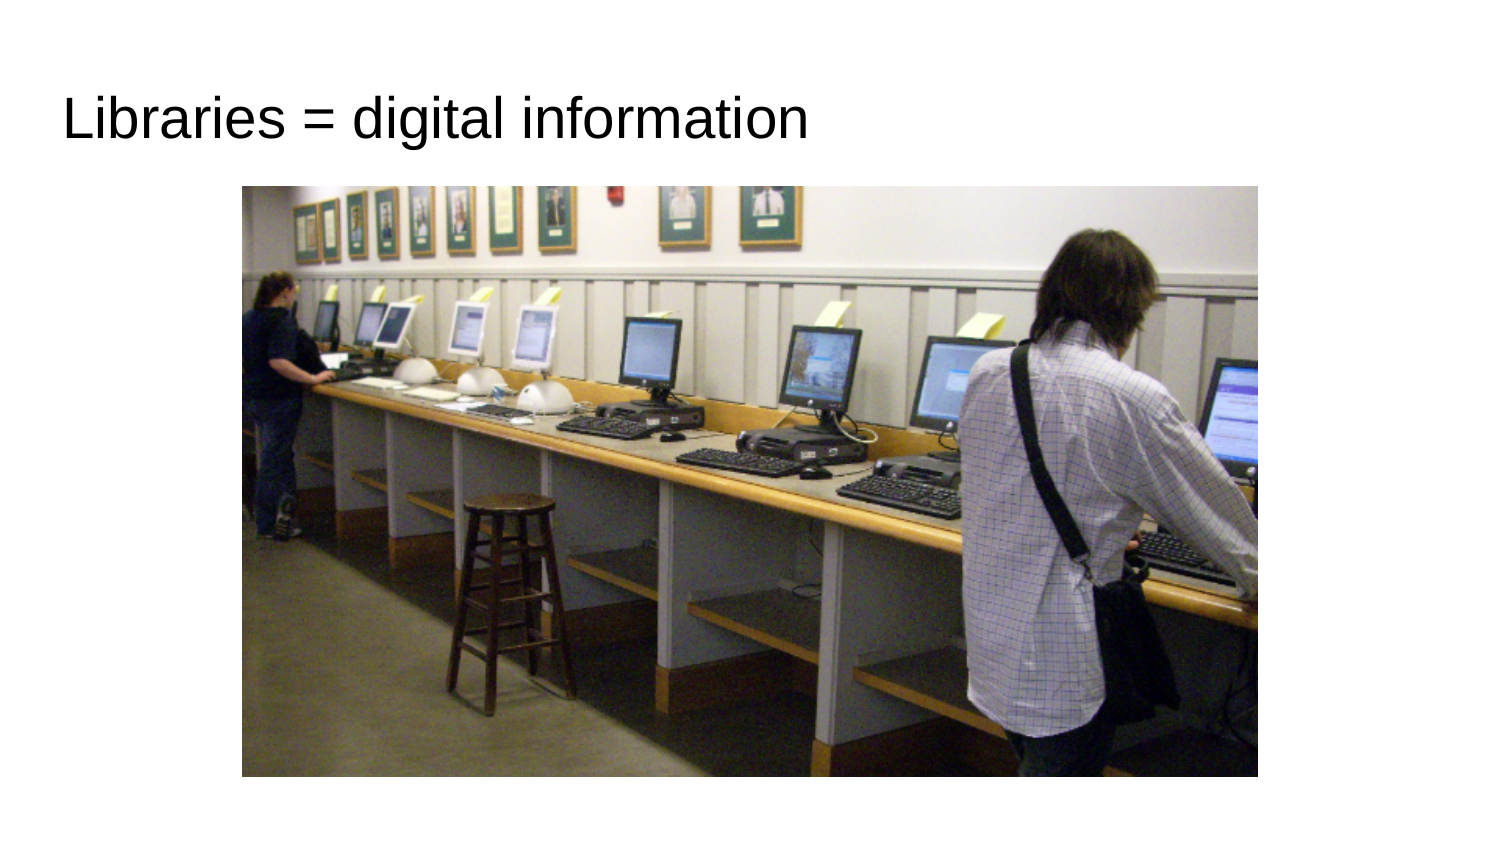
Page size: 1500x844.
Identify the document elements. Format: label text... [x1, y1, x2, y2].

picture [241, 185, 1258, 778]
title Libraries = digital information [51, 72, 1449, 167]
